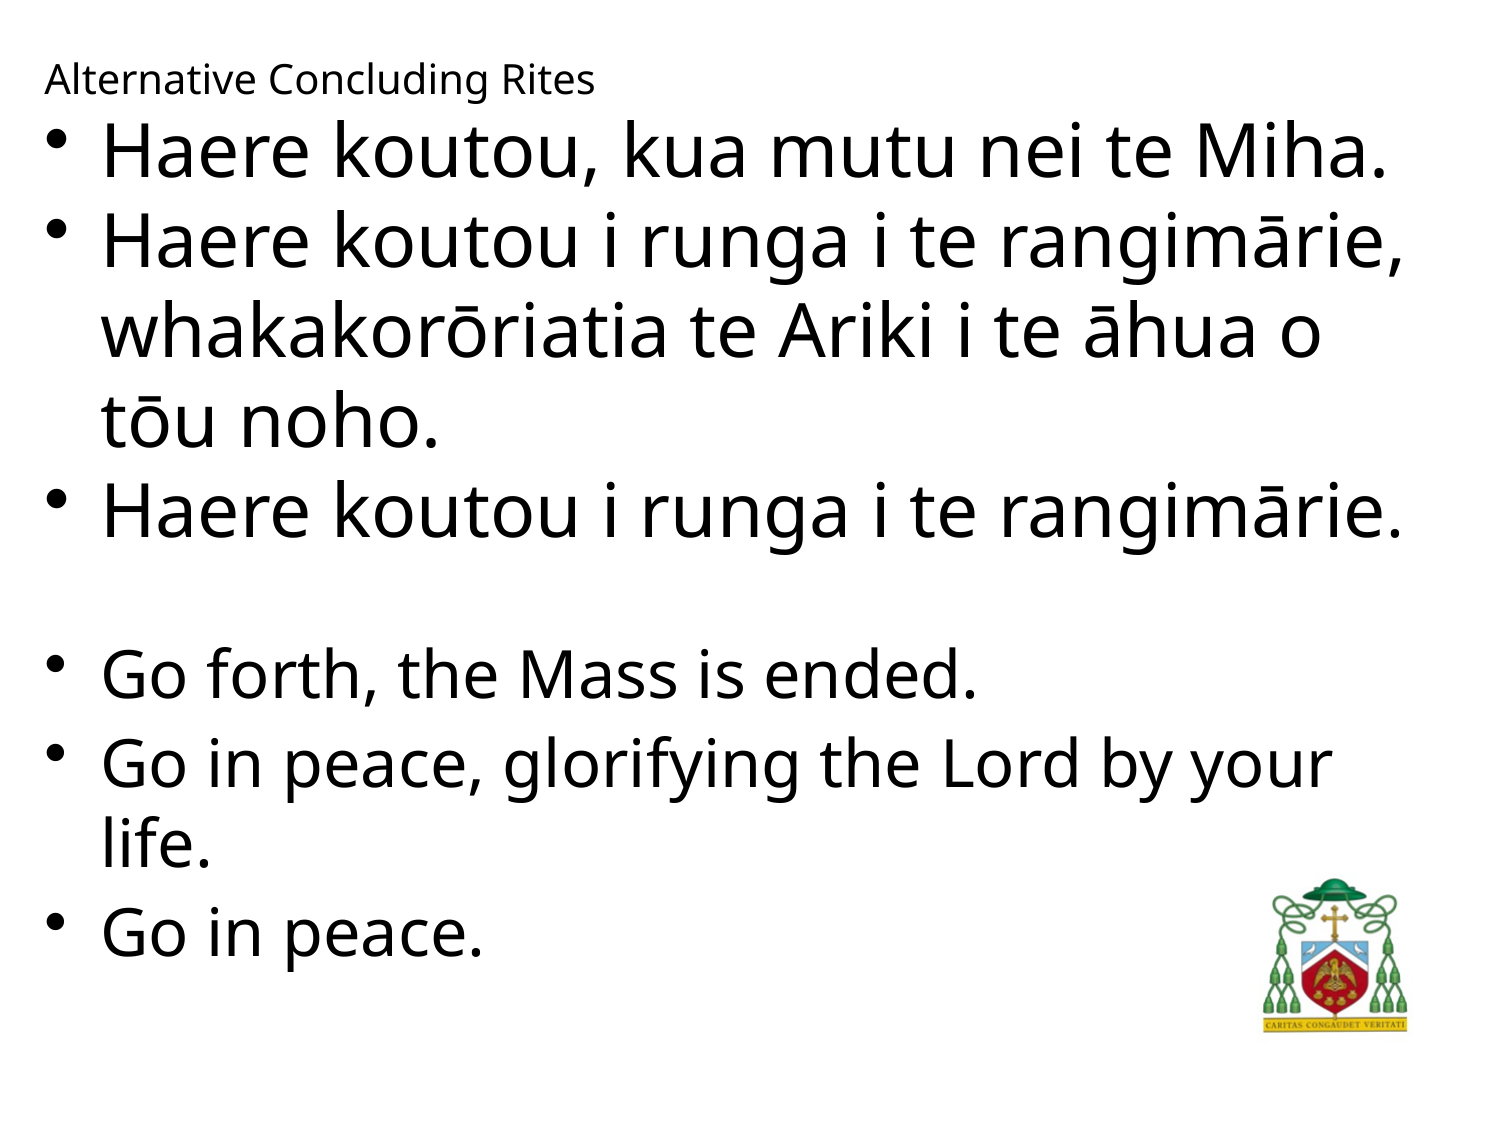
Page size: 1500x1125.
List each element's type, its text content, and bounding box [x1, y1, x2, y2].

picture [1257, 845, 1415, 1067]
list Alternative Concluding Rites Haere koutou, kua mutu nei te Miha. Haere koutou i runga i te rangimārie, whakakorōriatia te Ariki i te āhua o tōu noho. Haere koutou i runga i te rangimārie. Go forth, the Mass is ended. Go in peace, glorifying the Lord by your life. Go in peace. [29, 44, 1471, 1006]
